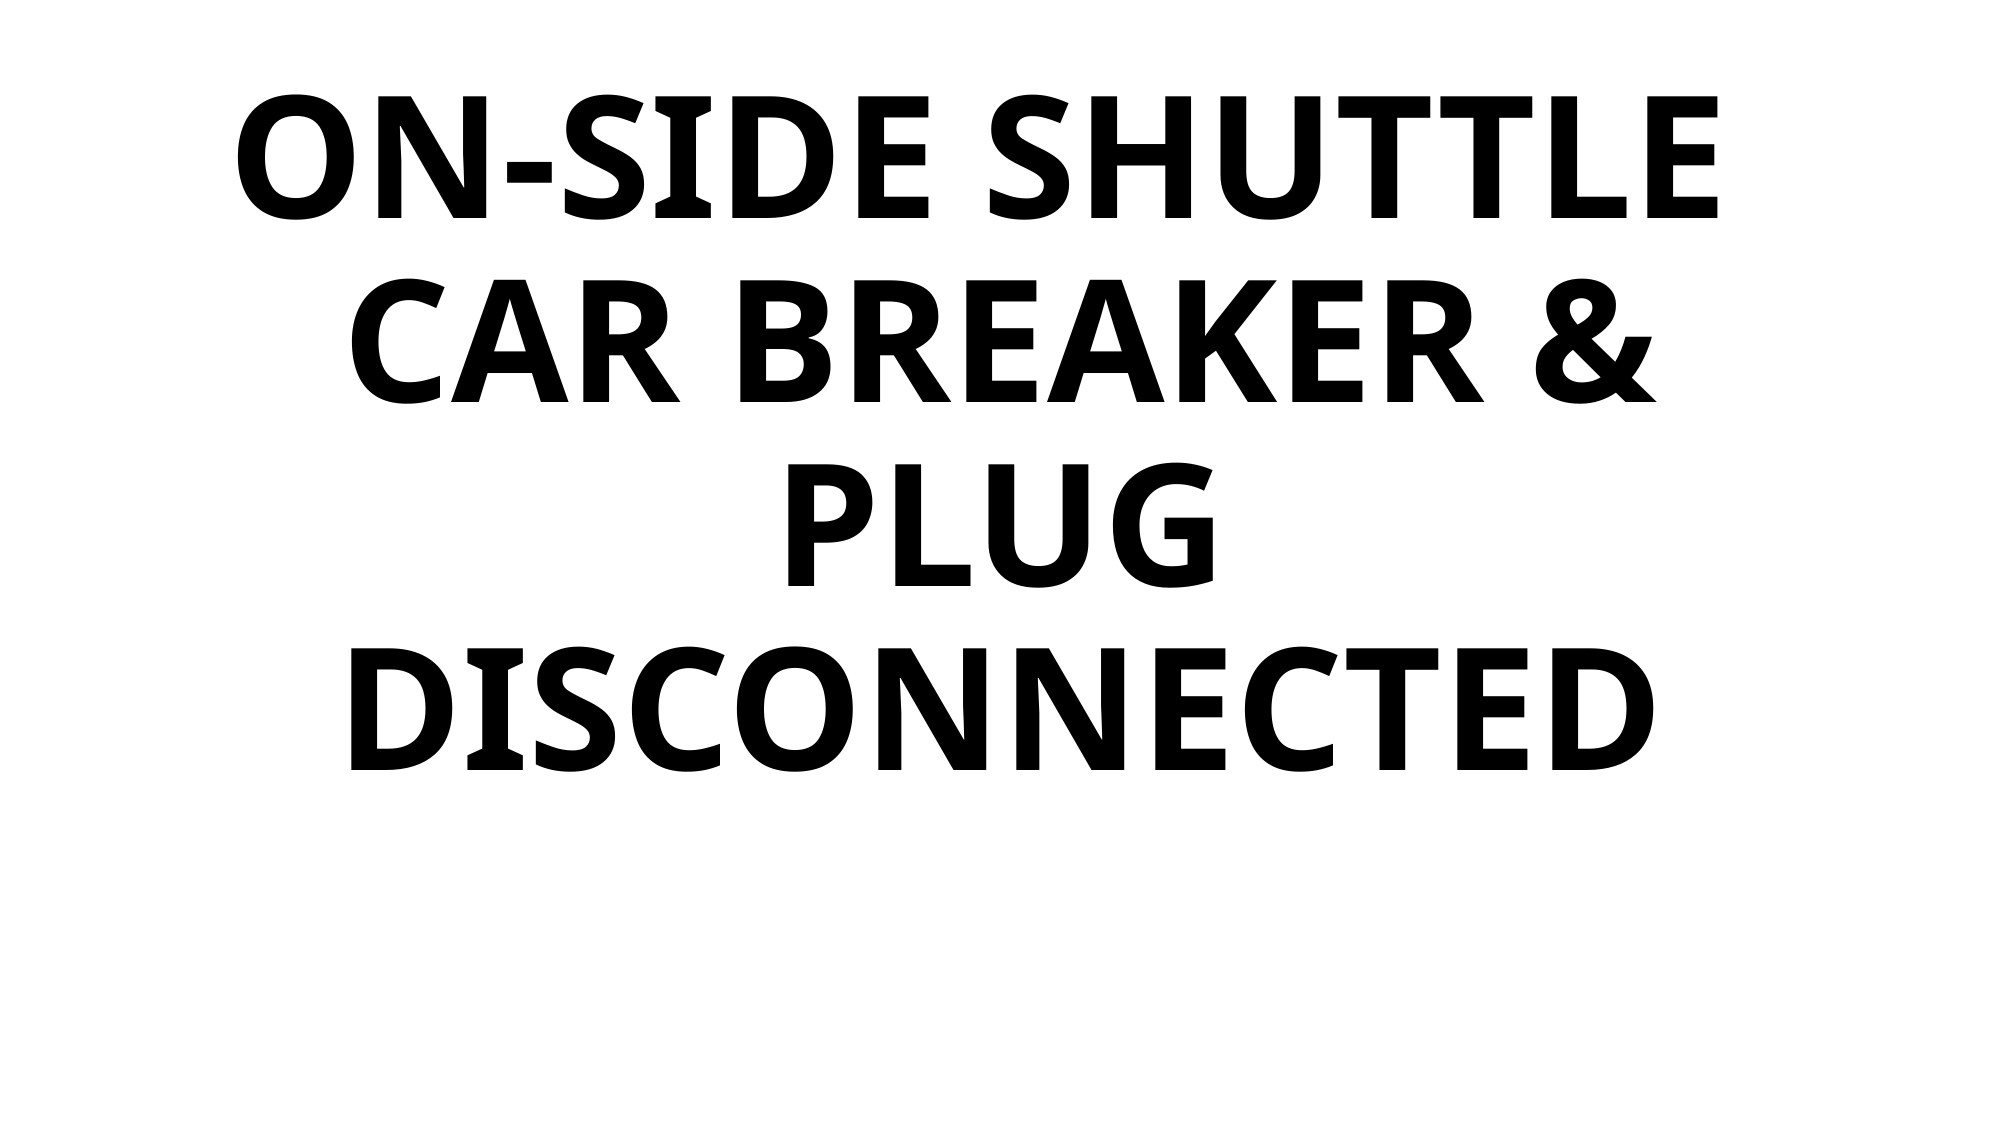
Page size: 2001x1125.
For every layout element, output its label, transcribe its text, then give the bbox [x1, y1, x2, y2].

title ON-SIDE SHUTTLE CAR BREAKER & PLUG DISCONNECTED [137, 59, 1863, 1023]
